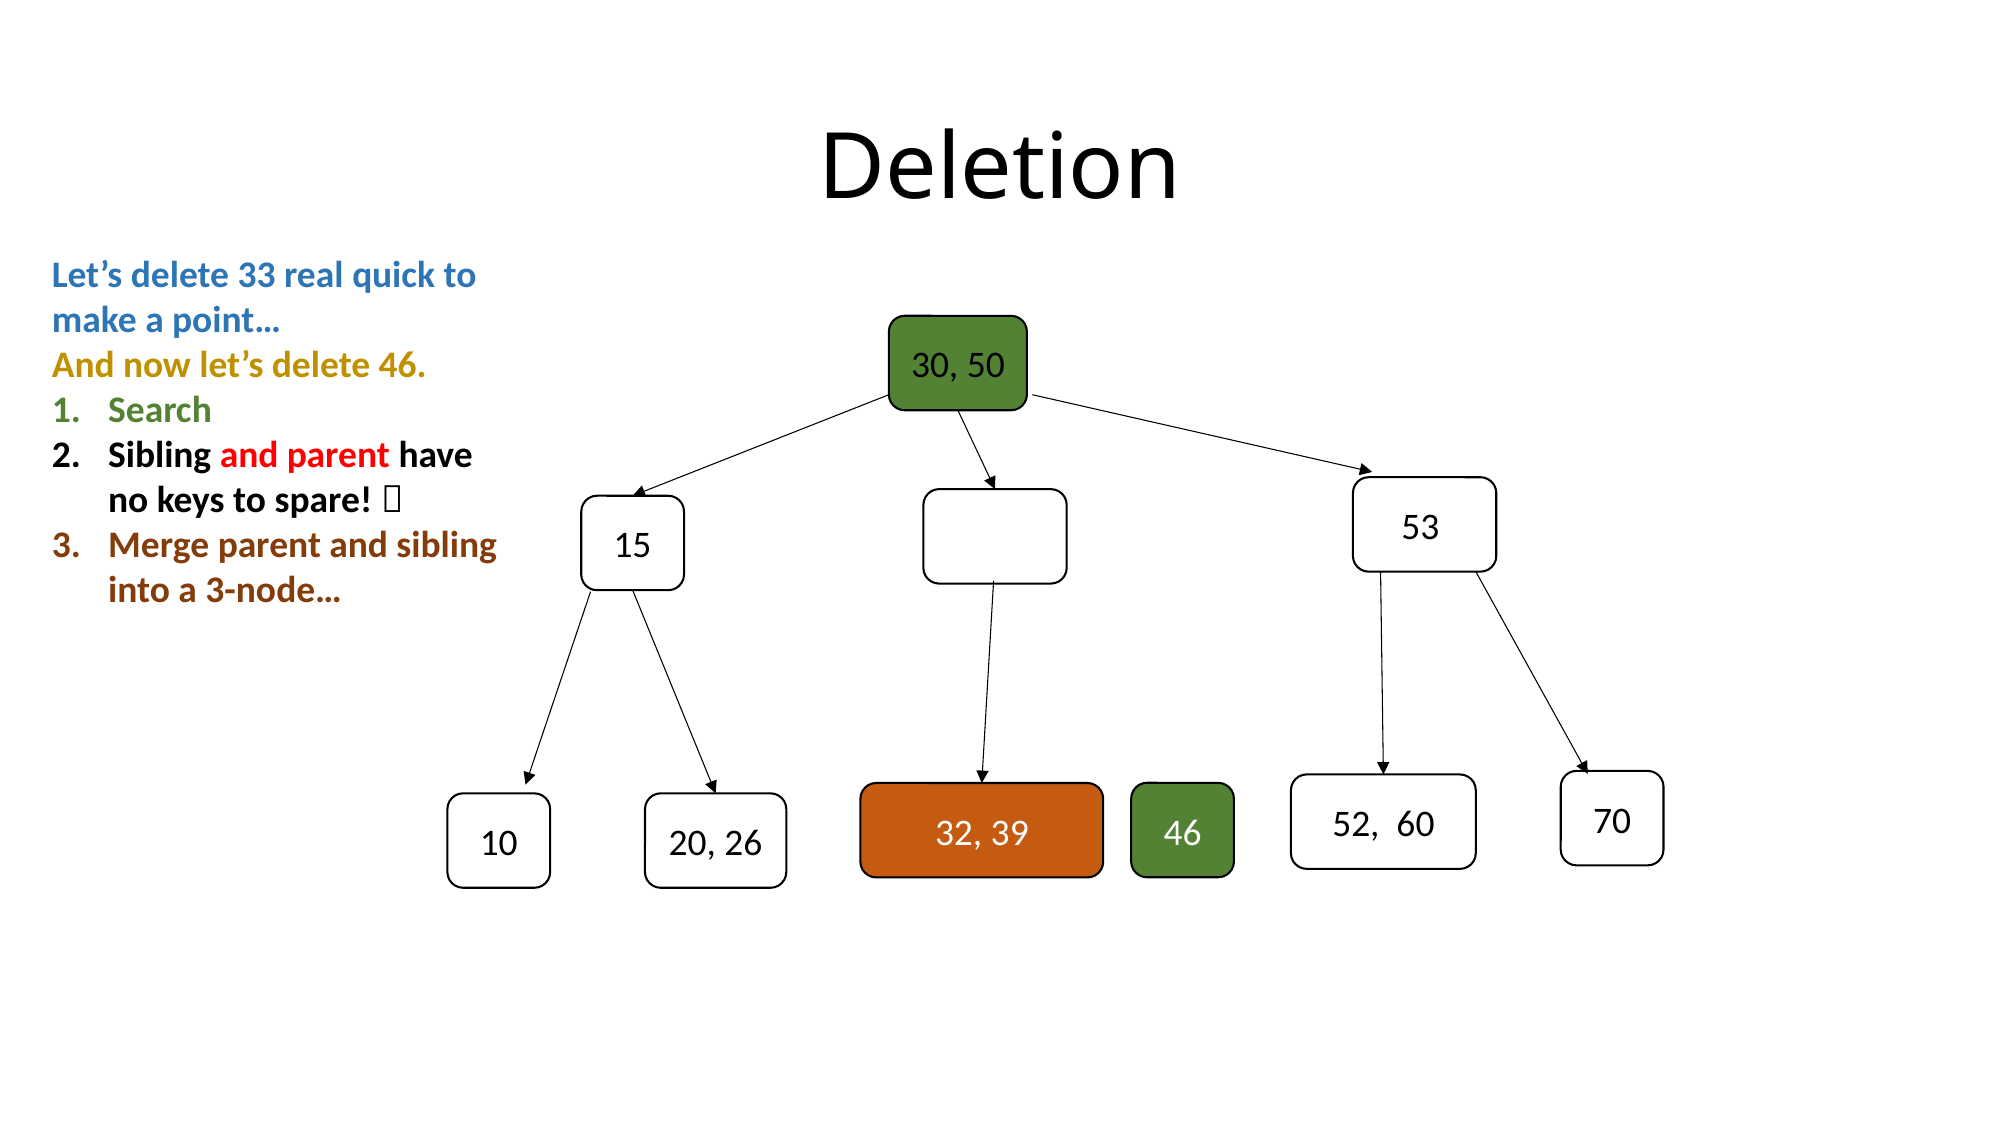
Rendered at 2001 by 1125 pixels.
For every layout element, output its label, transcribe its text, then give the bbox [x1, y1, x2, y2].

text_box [1032, 394, 1373, 472]
text_box [922, 488, 1068, 585]
text_box 15 [580, 494, 686, 592]
text_box 53 [1351, 476, 1498, 573]
text_box 52, 60 [1289, 773, 1477, 870]
title Deletion [137, 59, 1863, 278]
text_box 10 [446, 792, 552, 889]
text_box 20, 26 [643, 792, 788, 889]
text_box 70 [1559, 769, 1665, 867]
text_box Let’s delete 33 real quick to make a point… And now let’s delete 46. Search Sibling and parent have no keys to spare!  Merge parent and sibling into a 3-node… [37, 242, 520, 618]
text_box 32, 39 [859, 781, 1105, 879]
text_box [981, 580, 994, 784]
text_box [525, 591, 591, 785]
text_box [1380, 571, 1384, 775]
text_box 46 [1130, 781, 1235, 879]
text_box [632, 590, 716, 794]
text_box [957, 410, 995, 490]
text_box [1475, 571, 1588, 774]
text_box 30, 50 [887, 314, 1028, 412]
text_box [632, 394, 889, 496]
